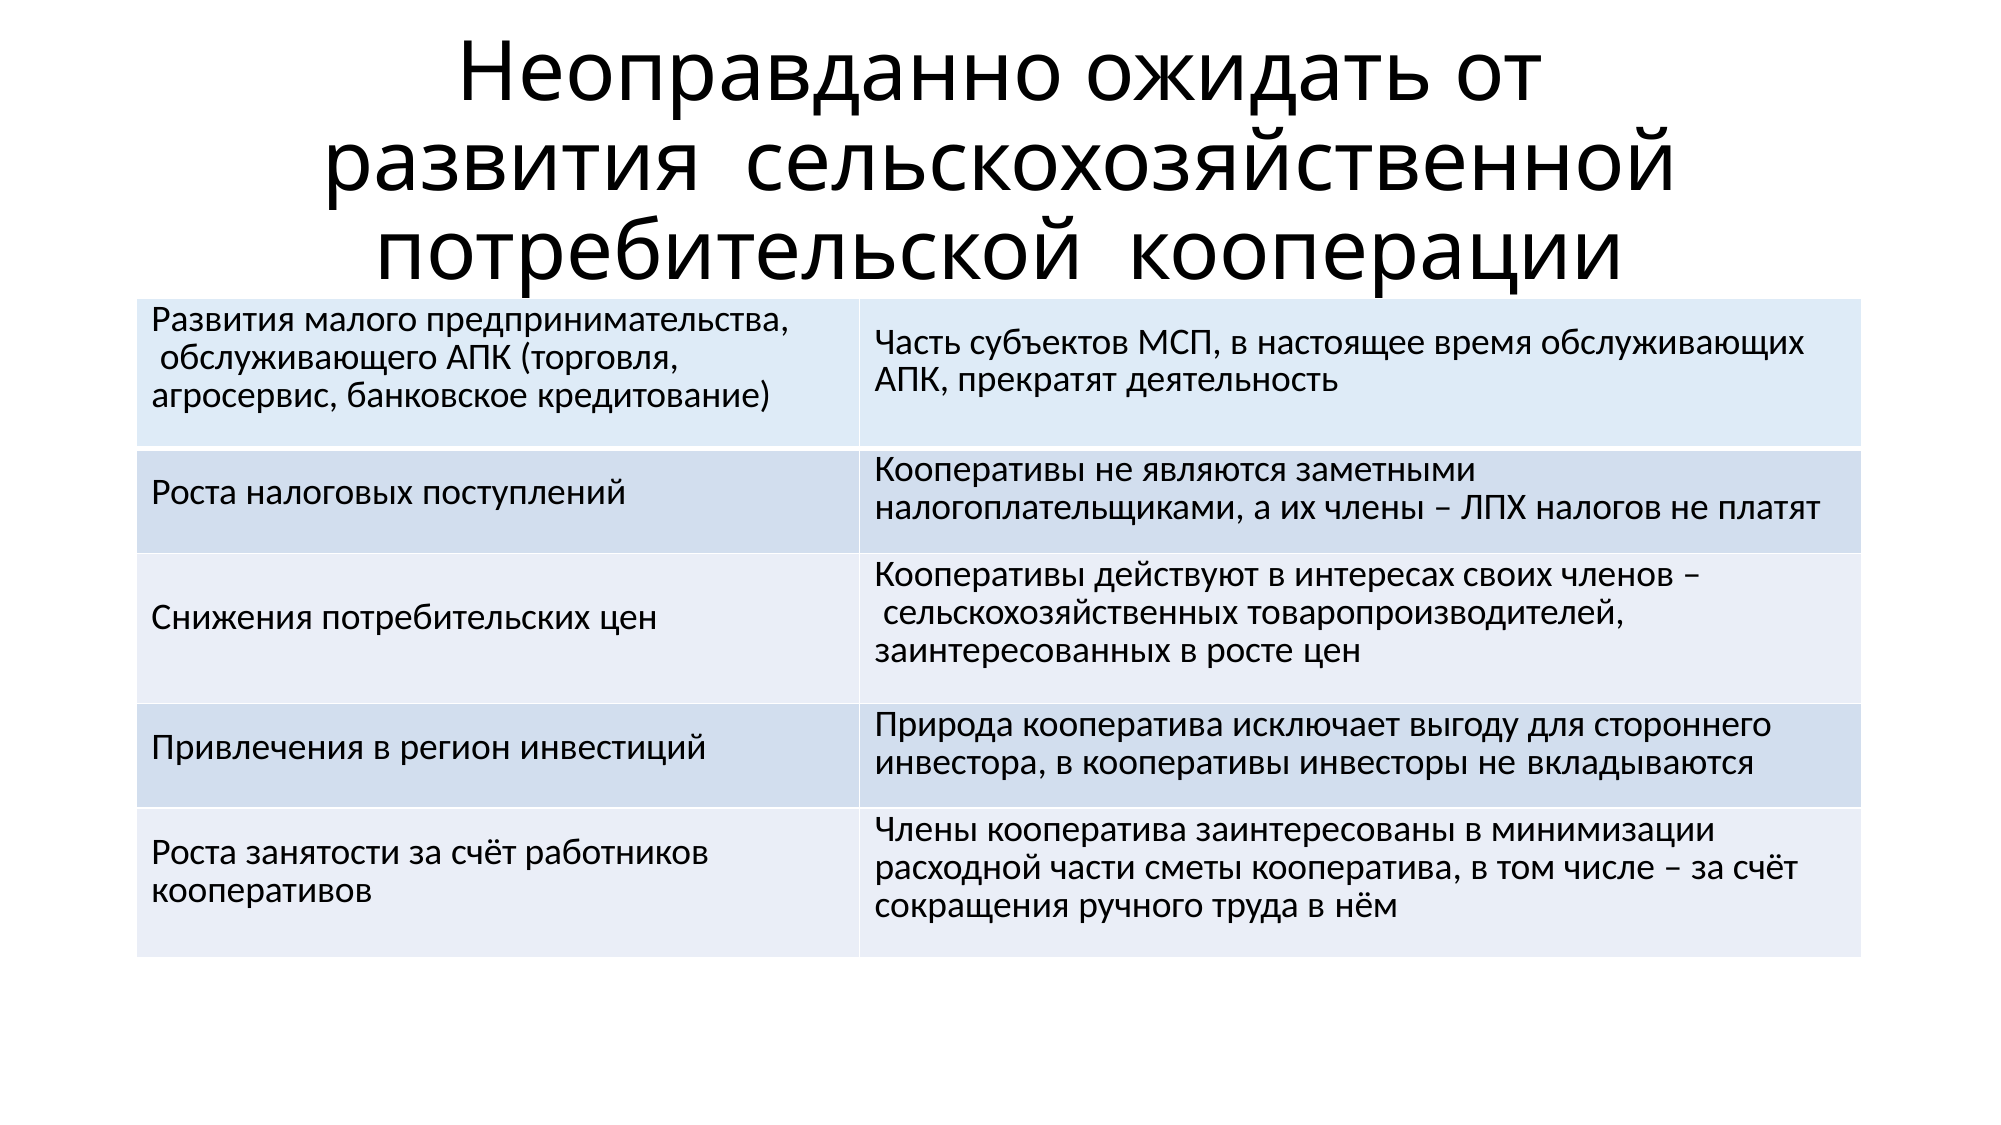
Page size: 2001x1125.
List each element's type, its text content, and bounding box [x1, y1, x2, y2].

table_cell Роста занятости за счёт работников кооперативов [137, 809, 859, 957]
table_cell Кооперативы не являются заметными налогоплательщиками, а их члены – ЛПХ налогов не платят [860, 451, 1861, 553]
title Неоправданно ожидать от развития сельскохозяйственной потребительской кооперации [289, 16, 1711, 298]
table_cell Снижения потребительских цен [137, 554, 859, 703]
table_cell Природа кооператива исключает выгоду для стороннего инвестора, в кооперативы инвесторы не вкладываются [860, 704, 1861, 807]
table_cell Роста налоговых поступлений [137, 451, 859, 553]
table_cell Привлечения в регион инвестиций [137, 704, 859, 807]
table_header Часть субъектов МСП, в настоящее время обслуживающих АПК, прекратят деятельность [860, 299, 1861, 446]
table_header Развития малого предпринимательства, обслуживающего АПК (торговля, агросервис, банковское кредитование) [137, 299, 859, 446]
table_cell Кооперативы действуют в интересах своих членов – сельскохозяйственных товаропроизводителей, заинтересованных в росте цен [860, 554, 1861, 703]
table_cell Члены кооператива заинтересованы в минимизации расходной части сметы кооператива, в том числе – за счёт сокращения ручного труда в нём [860, 809, 1861, 957]
